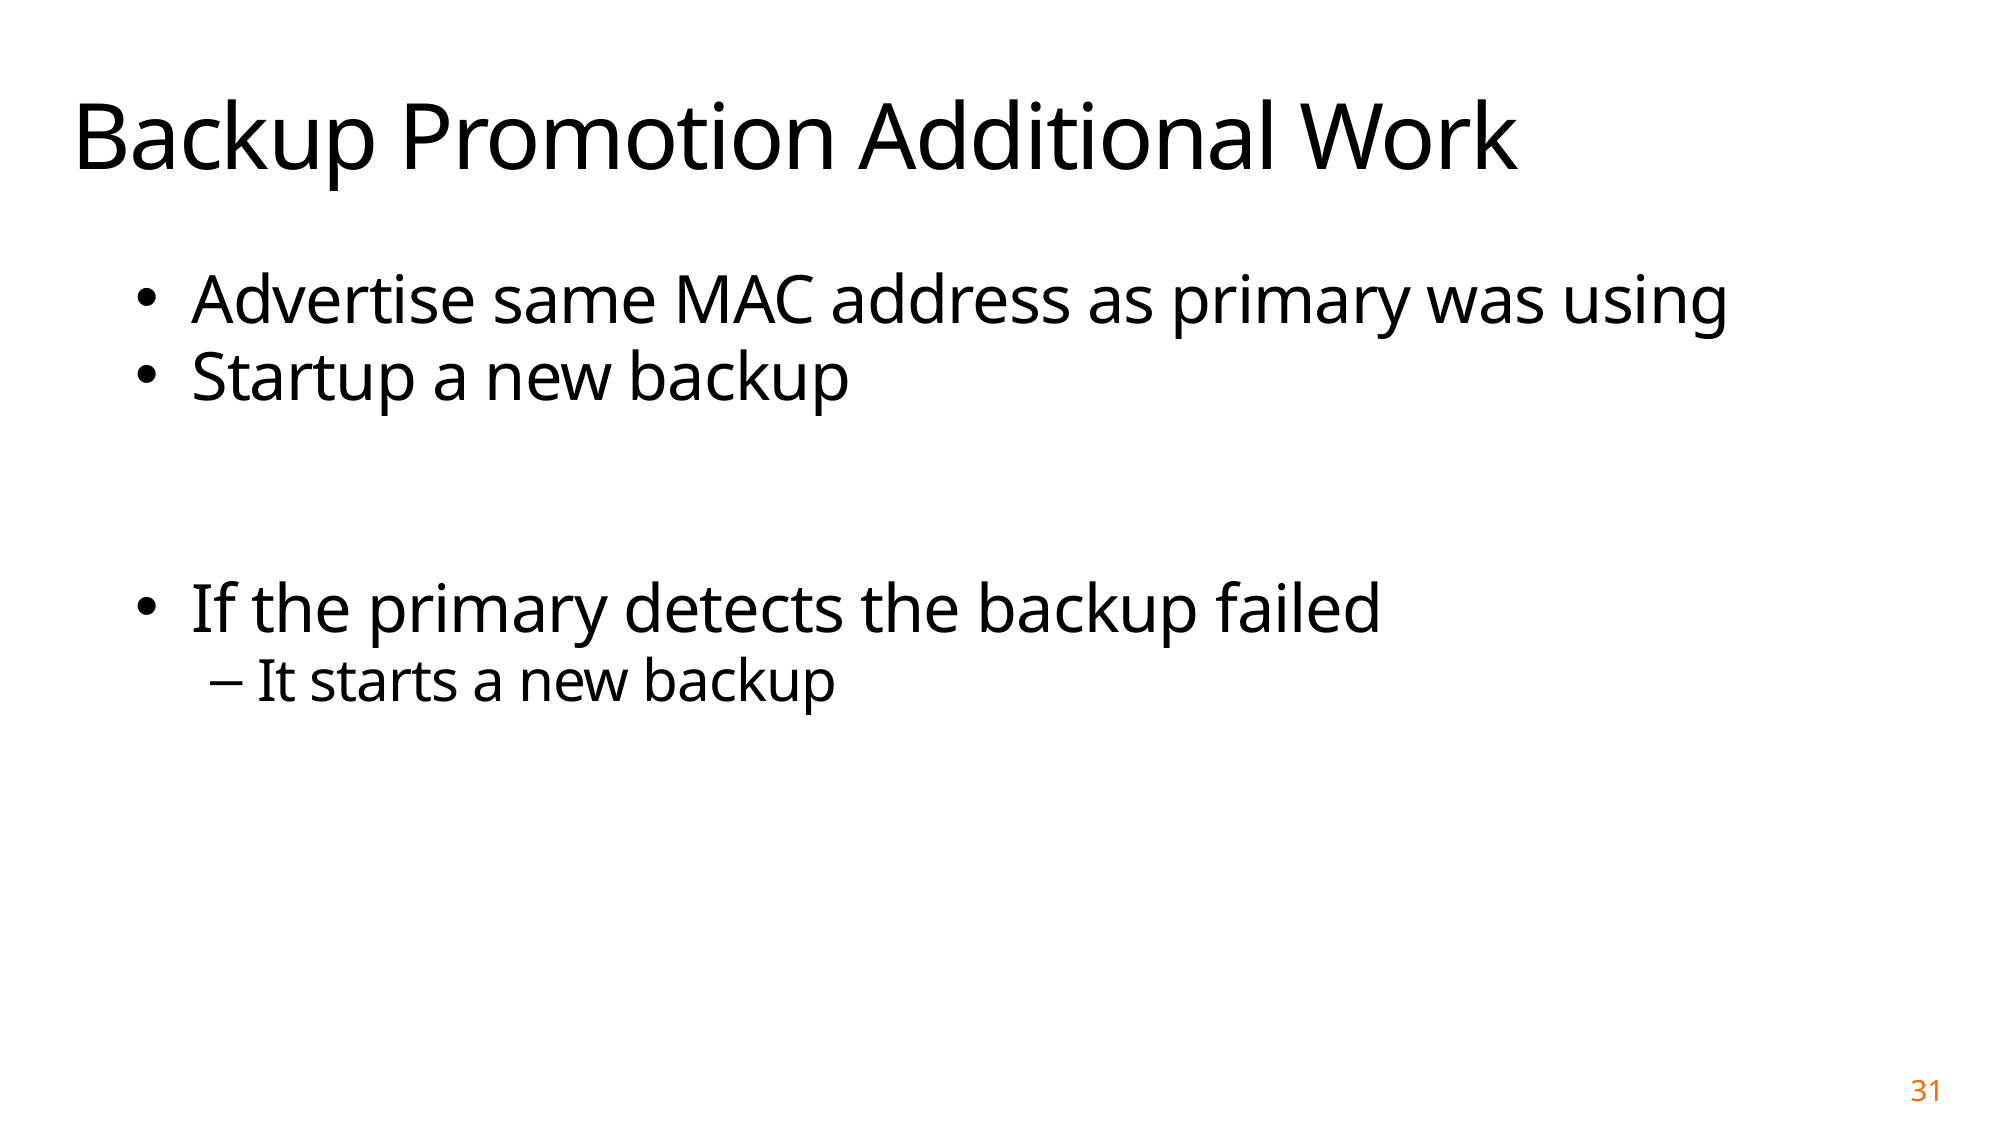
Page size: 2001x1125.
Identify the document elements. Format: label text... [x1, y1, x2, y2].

slide_number 31 [1483, 1074, 1950, 1110]
title Backup Promotion Additional Work [56, 19, 1951, 196]
list Advertise same MAC address as primary was using Startup a new backup If the primary detects the backup failed It starts a new backup [129, 266, 1951, 1063]
